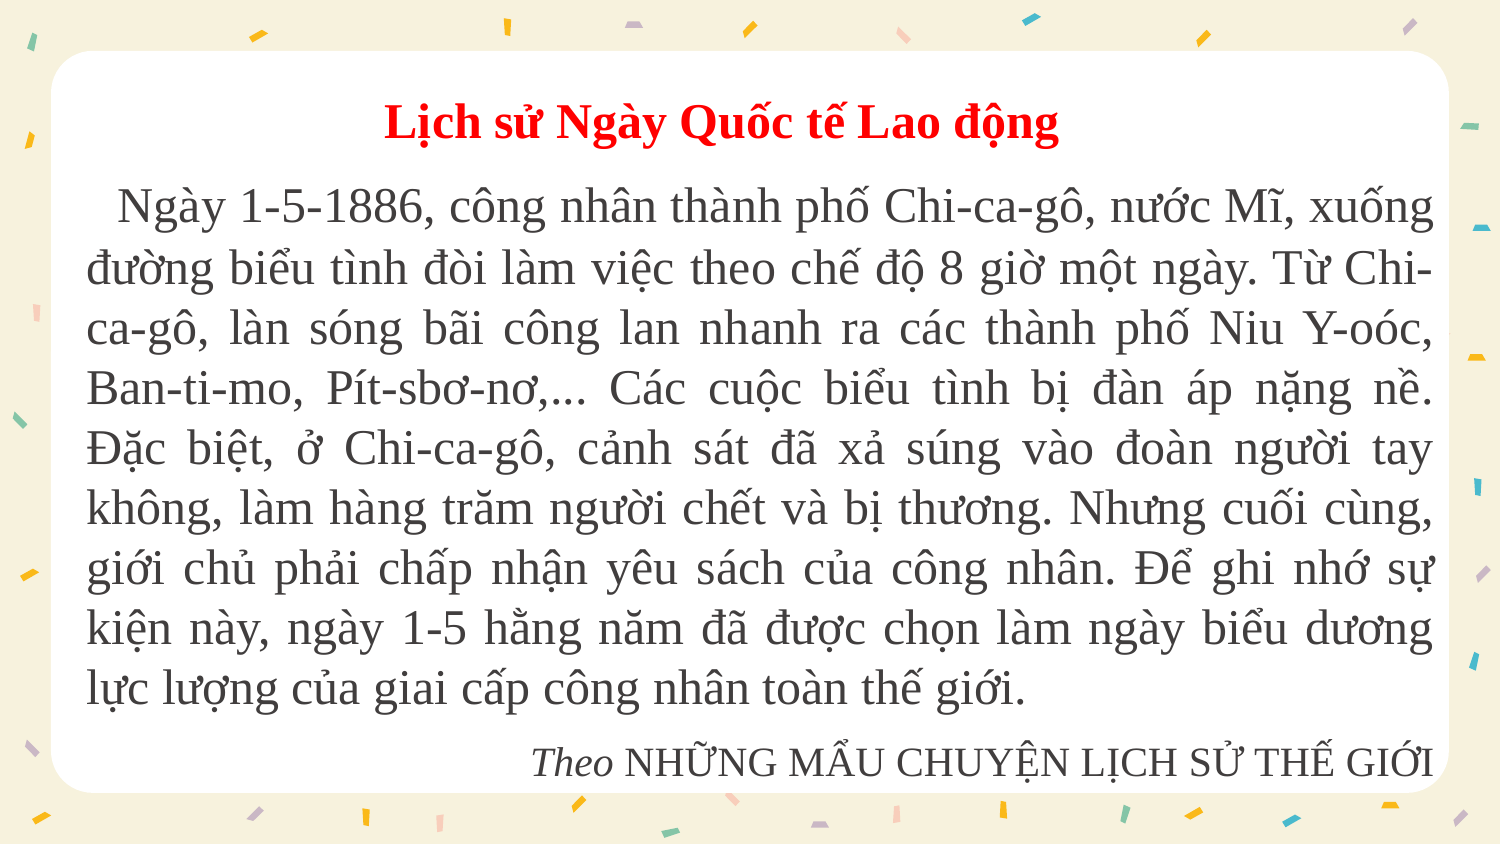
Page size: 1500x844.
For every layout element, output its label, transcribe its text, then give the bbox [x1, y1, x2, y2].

text_box Ngày 1-5-1886, công nhân thành phố Chi-ca-gô, nước Mĩ, xuống đường biểu tình đòi làm việc theo chế độ 8 giờ một ngày. Từ Chi-ca-gô, làn sóng bãi công lan nhanh ra các thành phố Niu Y-oóc, Ban-ti-mo, Pít-sbơ-nơ,... Các cuộc biểu tình bị đàn áp nặng nề. Đặc biệt, ở Chi-ca-gô, cảnh sát đã xả súng vào đoàn người tay không, làm hàng trăm người chết và bị thương. Nhưng cuối cùng, giới chủ phải chấp nhận yêu sách của công nhân. Để ghi nhớ sự kiện này, ngày 1-5 hằng năm đã được chọn làm ngày biểu dương lực lượng của giai cấp công nhân toàn thế giới. Theo NHỮNG MẨU CHUYỆN LỊCH SỬ THẾ GIỚI [71, 157, 1450, 793]
text_box Lịch sử Ngày Quốc tế Lao động [240, 81, 1204, 156]
